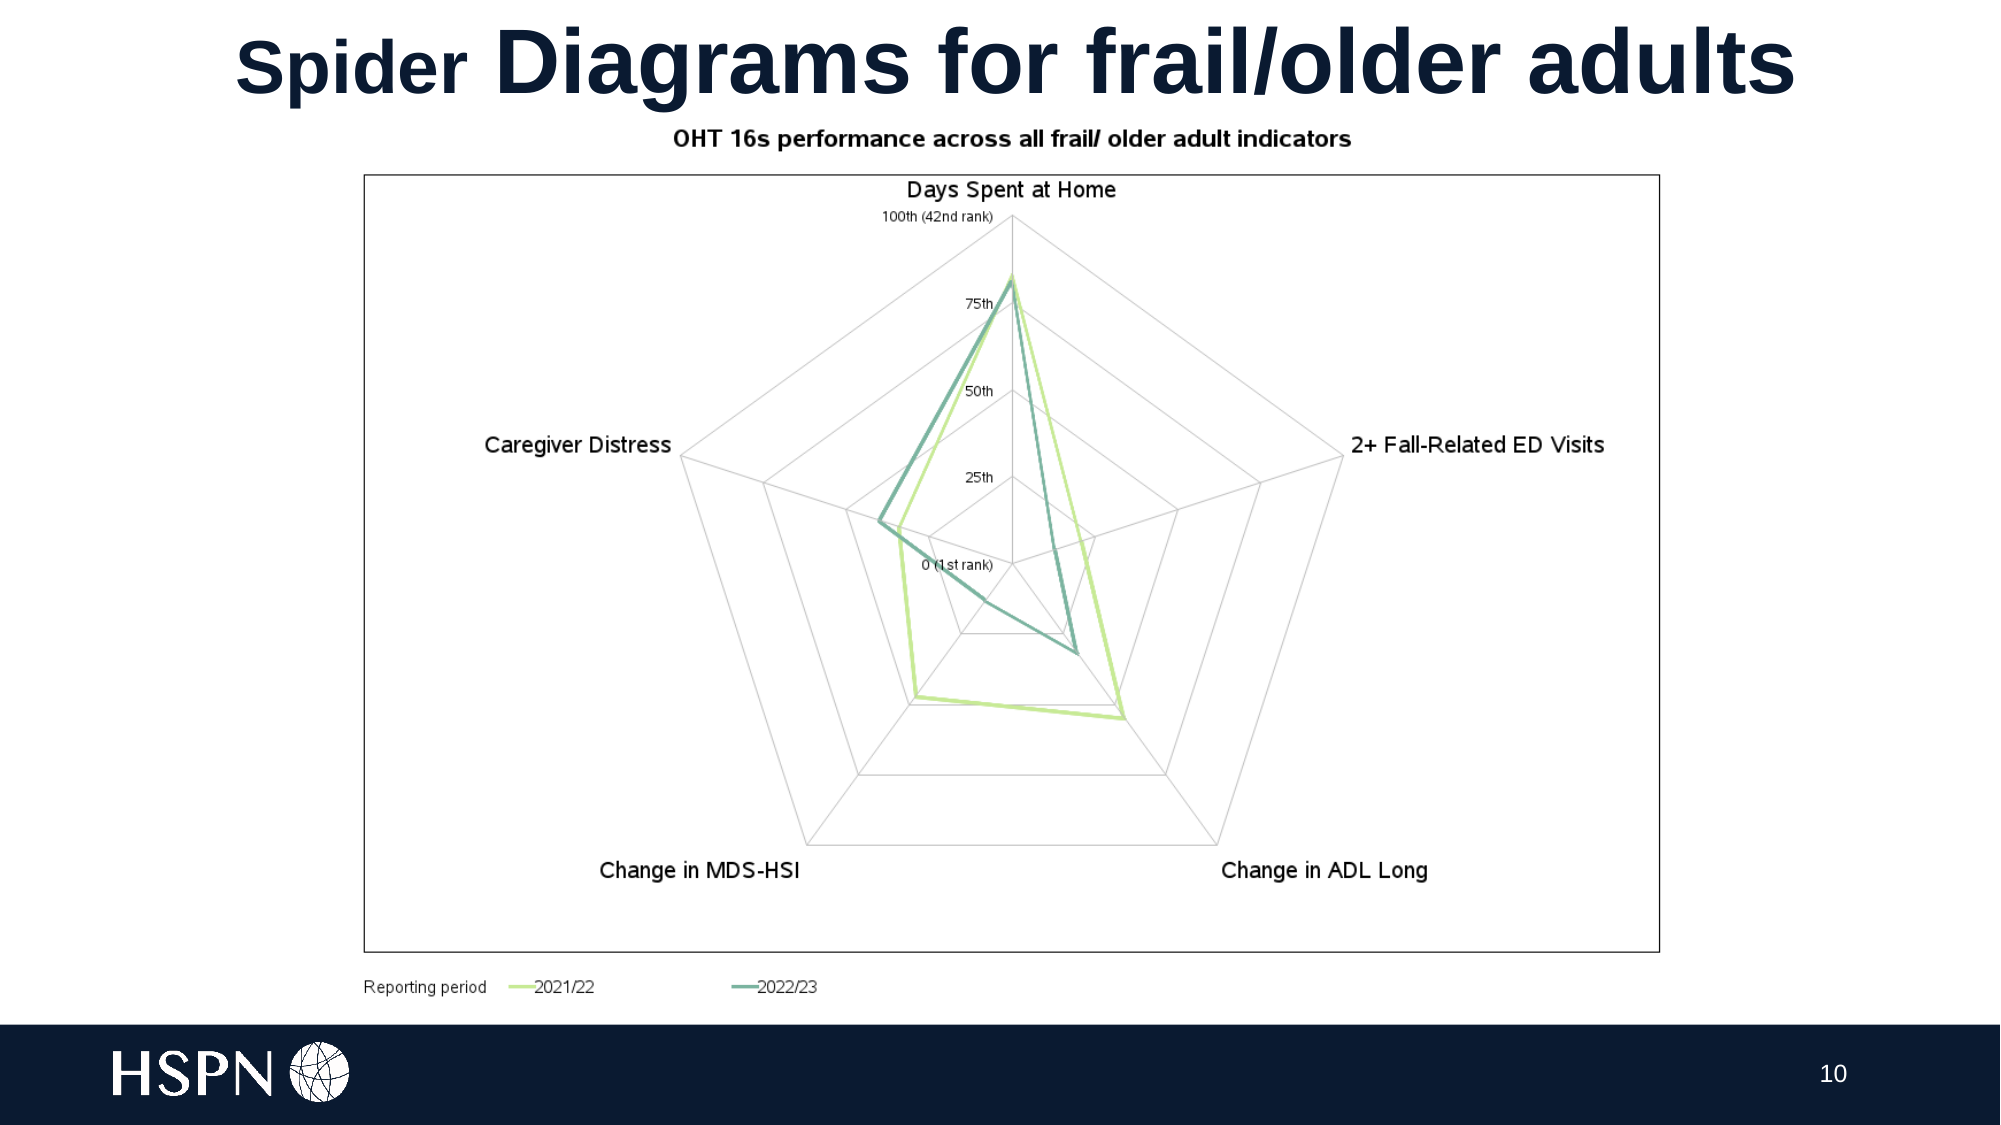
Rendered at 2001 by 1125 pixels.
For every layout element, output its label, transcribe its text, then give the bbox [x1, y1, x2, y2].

slide_number 10 [1412, 1042, 1863, 1103]
picture [113, 1042, 349, 1102]
text_box Spider Diagrams for frail/older adults [43, 7, 1993, 126]
picture [350, 125, 1674, 1008]
